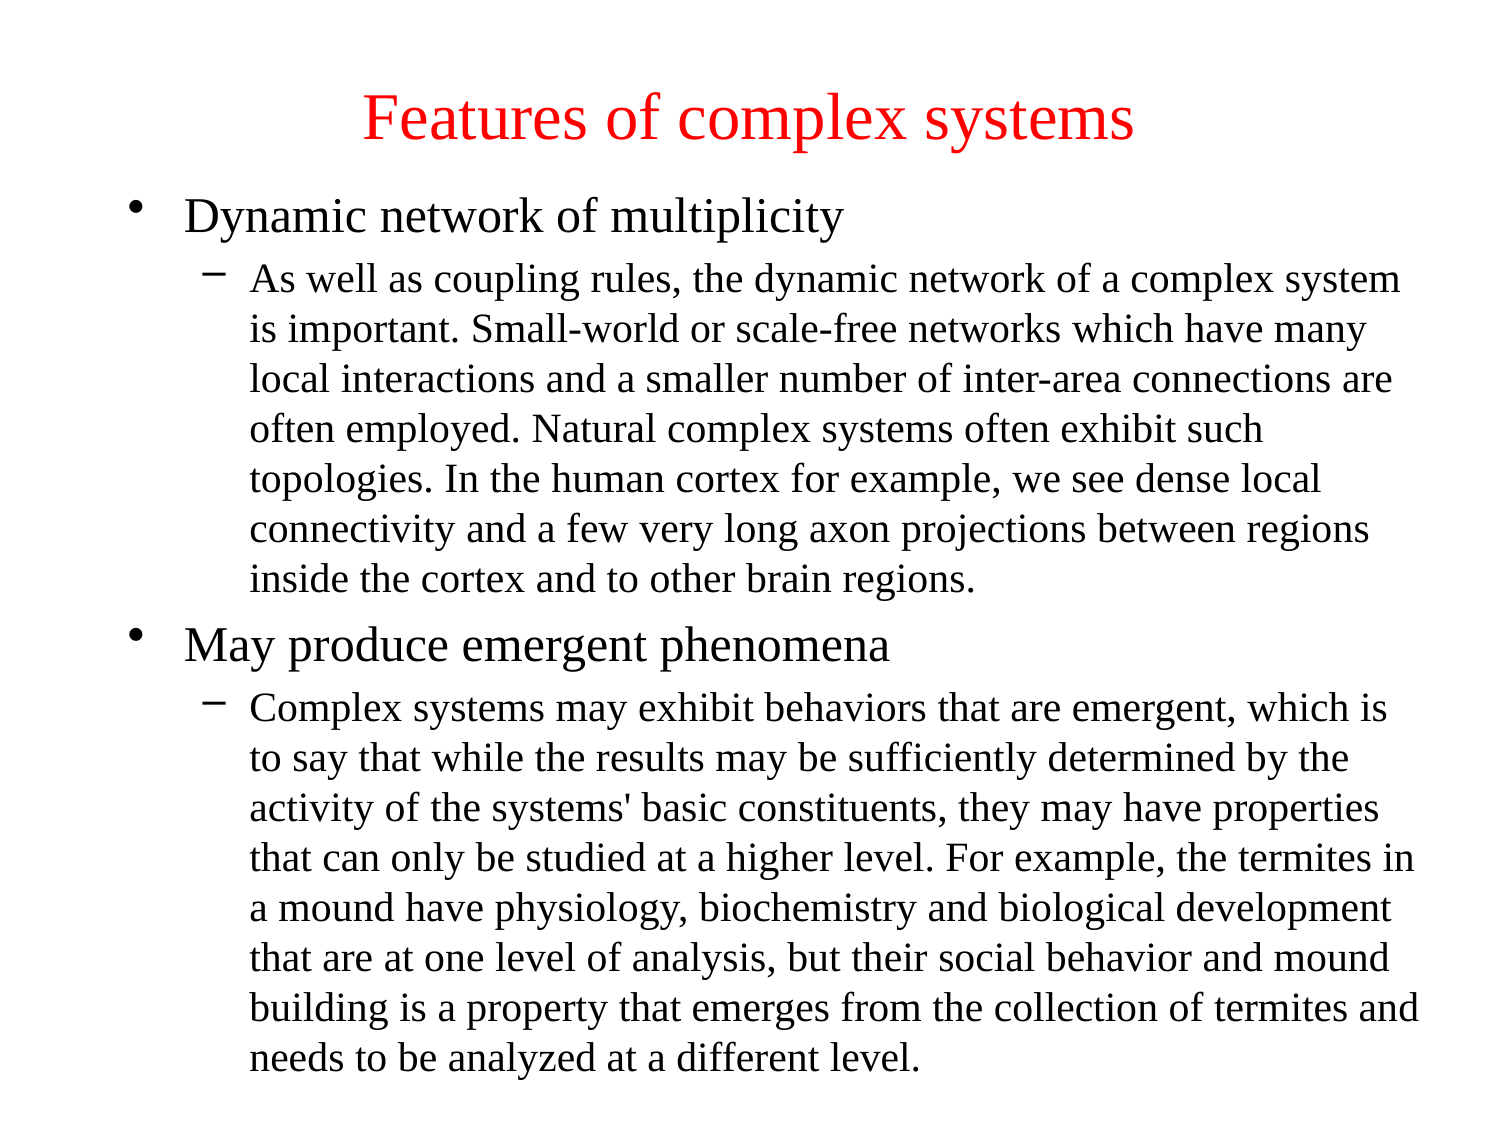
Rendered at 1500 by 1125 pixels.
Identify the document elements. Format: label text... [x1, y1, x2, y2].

title Features of complex systems [112, 49, 1388, 174]
list Dynamic network of multiplicity As well as coupling rules, the dynamic network of a complex system is important. Small-world or scale-free networks which have many local interactions and a smaller number of inter-area connections are often employed. Natural complex systems often exhibit such topologies. In the human cortex for example, we see dense local connectivity and a few very long axon projections between regions inside the cortex and to other brain regions. May produce emergent phenomena Complex systems may exhibit behaviors that are emergent, which is to say that while the results may be sufficiently determined by the activity of the systems' basic constituents, they may have properties that can only be studied at a higher level. For example, the termites in a mound have physiology, biochemistry and biological development that are at one level of analysis, but their social behavior and mound building is a property that emerges from the collection of termites and needs to be analyzed at a different level. [112, 174, 1438, 851]
